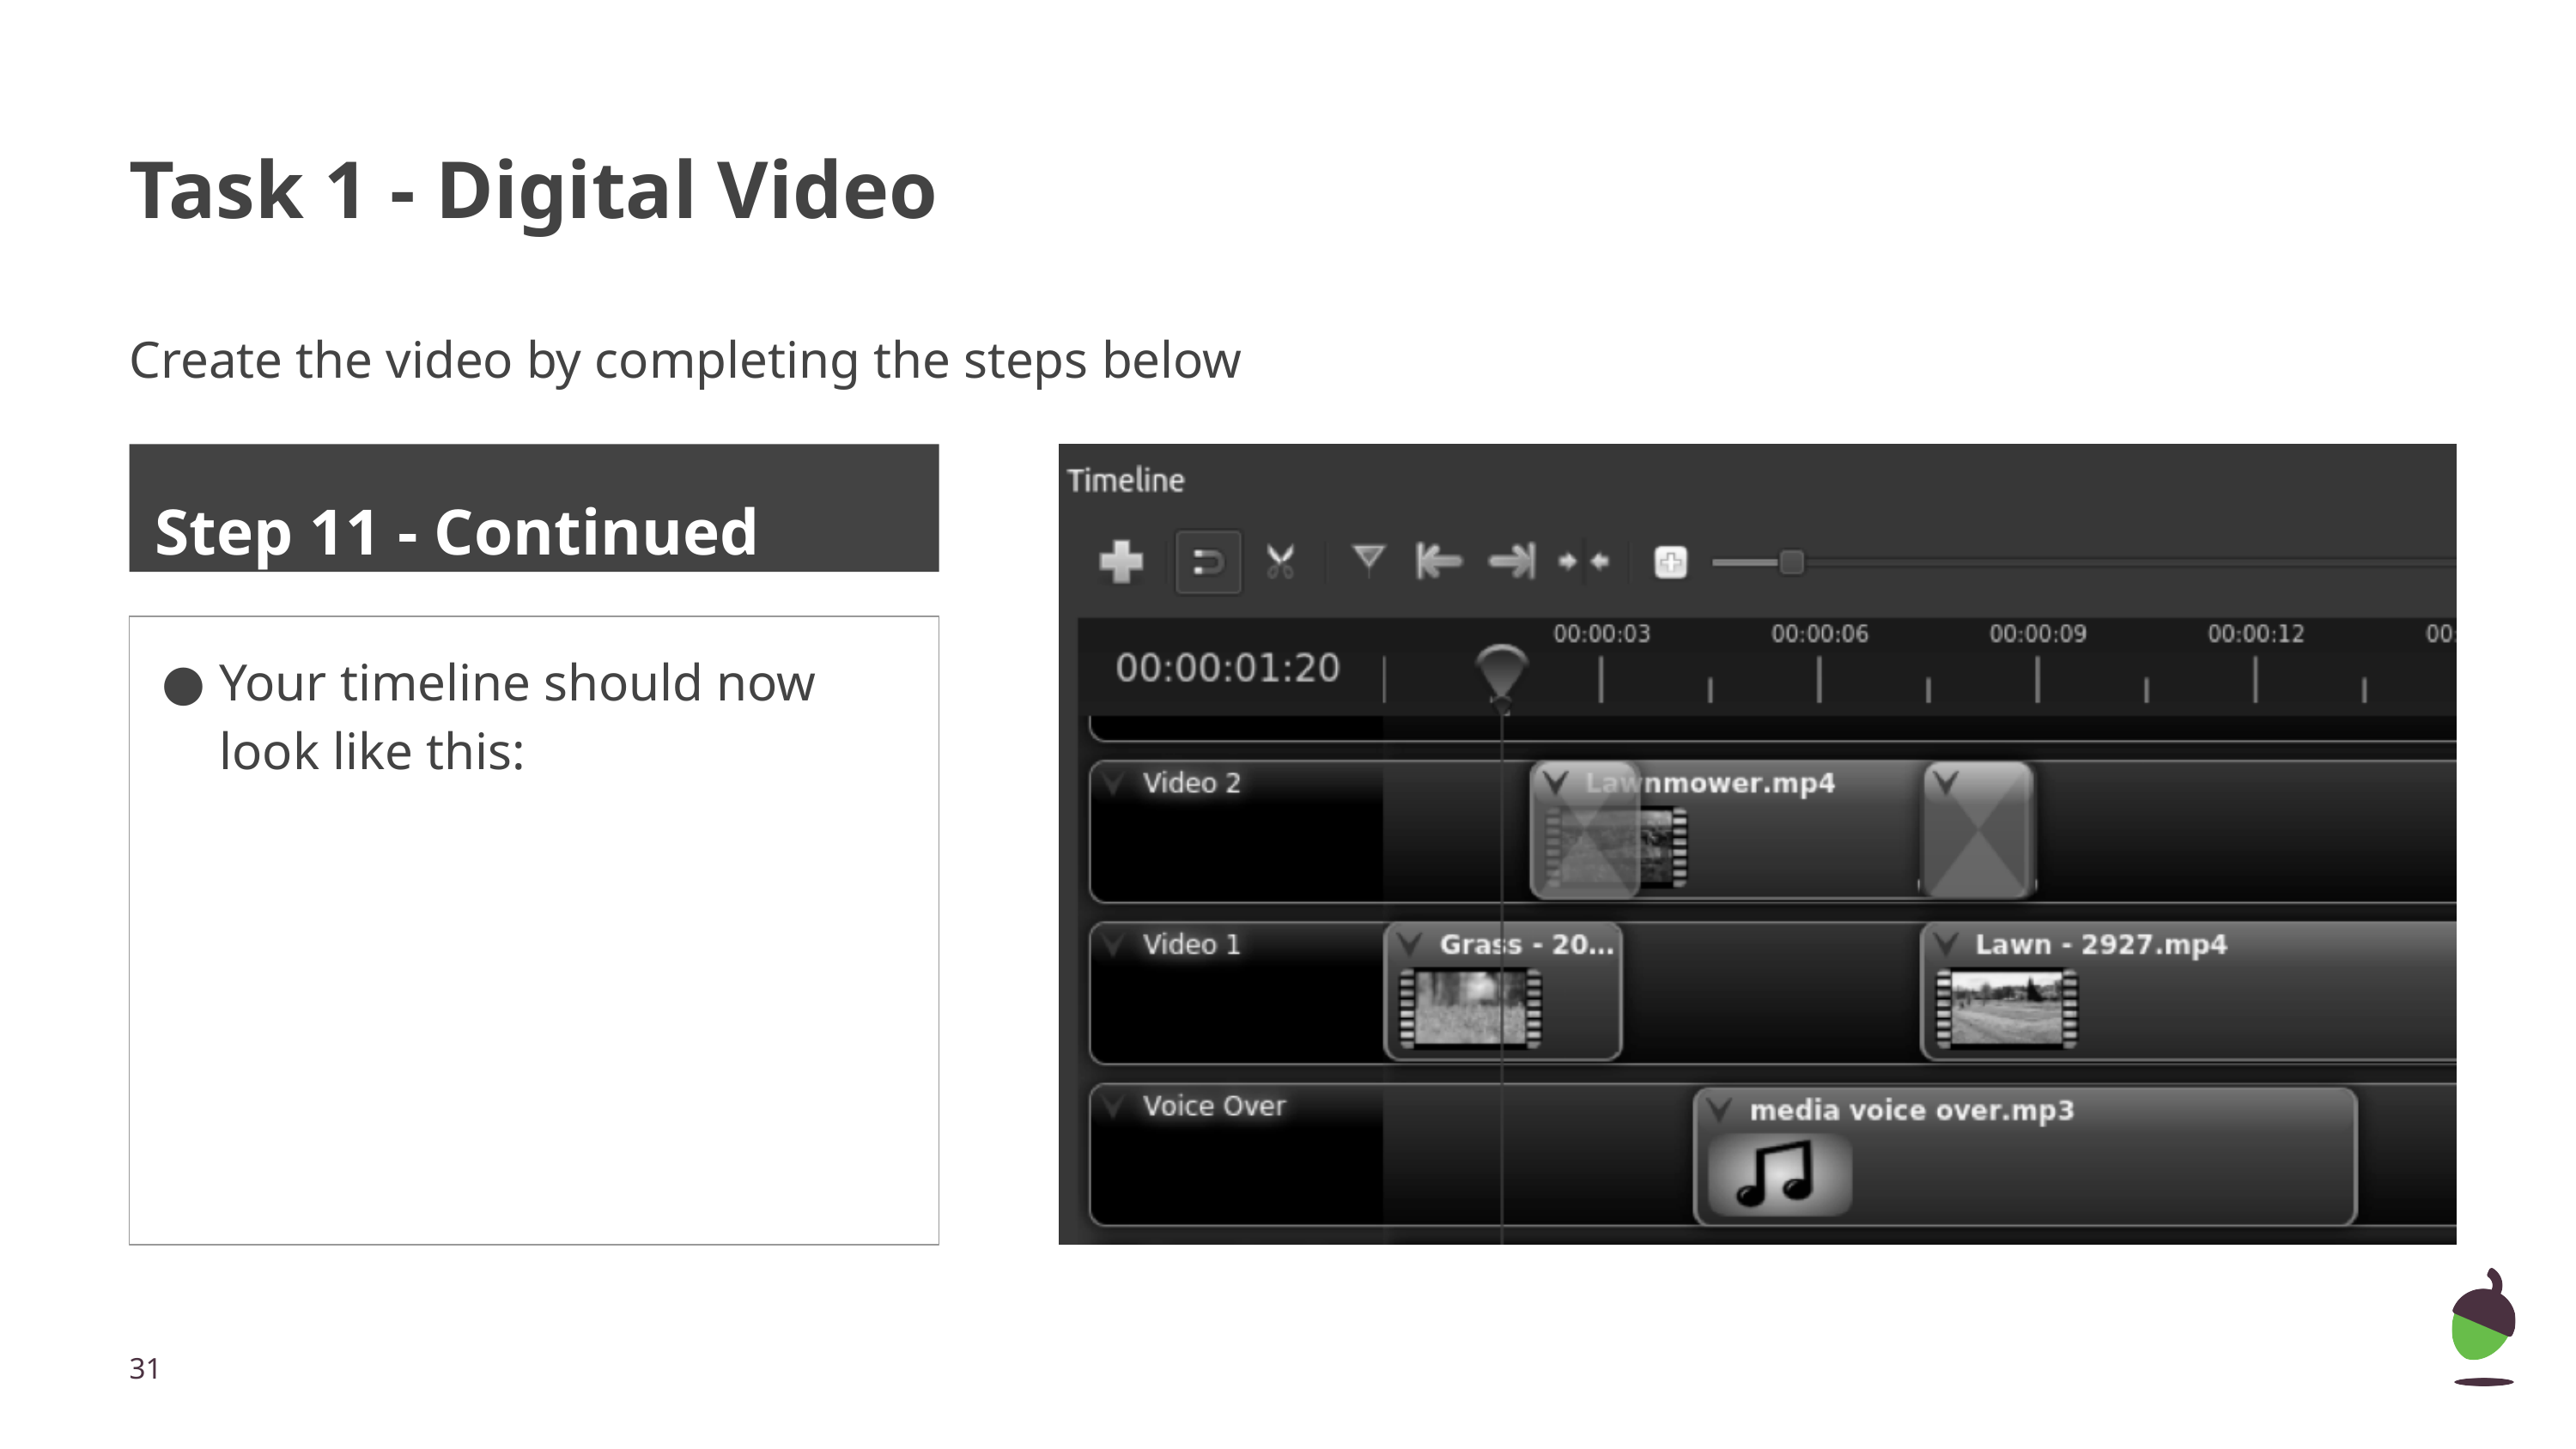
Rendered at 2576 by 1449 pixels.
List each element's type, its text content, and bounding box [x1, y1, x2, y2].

slide_number ‹#› [129, 1349, 332, 1401]
text_box Your timeline should now look like this: [129, 615, 939, 1245]
list Create the video by completing the steps below [129, 309, 2447, 400]
text_box Step 11 - Continued [129, 444, 939, 573]
title Task 1 - Digital Video [129, 124, 1242, 355]
picture [2451, 1268, 2516, 1386]
picture [1058, 444, 2457, 1246]
